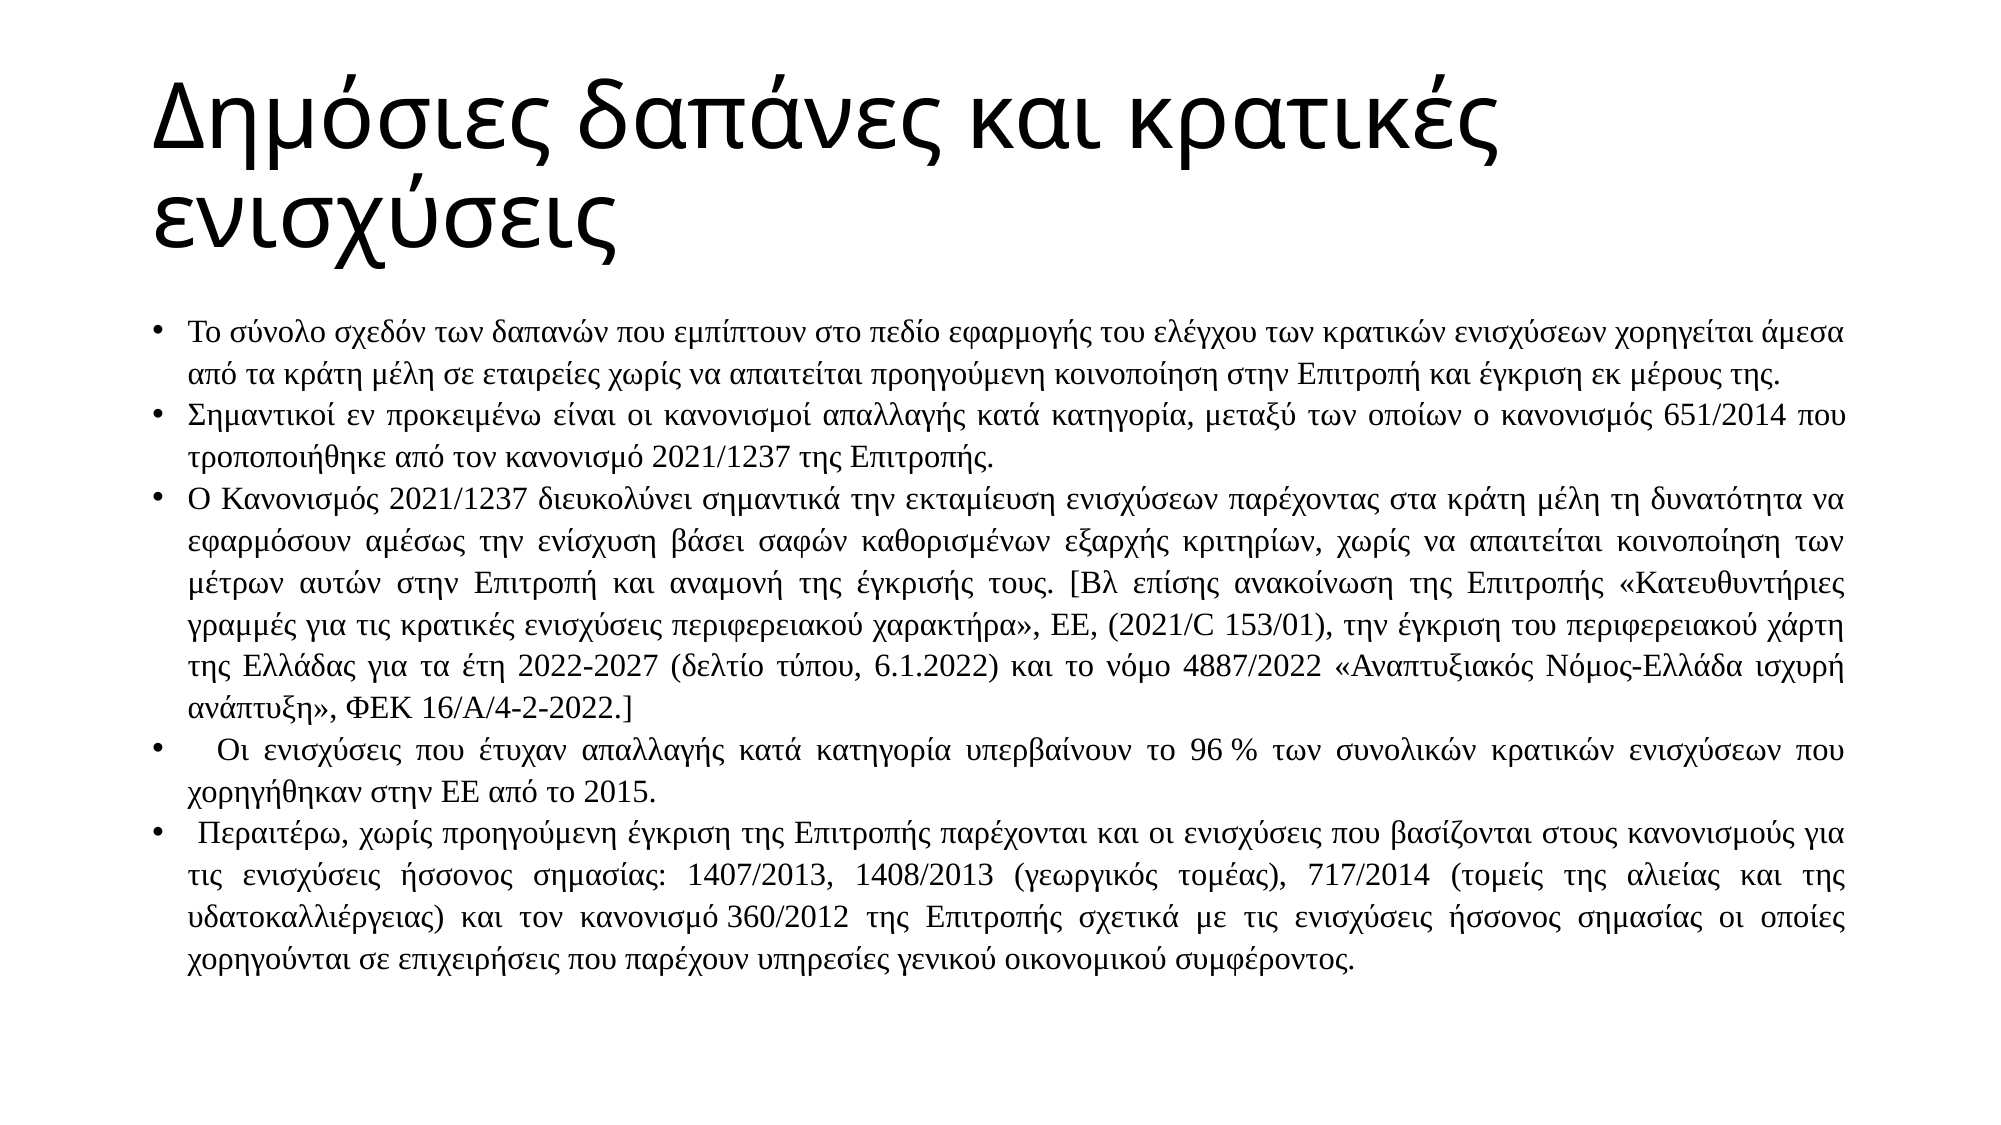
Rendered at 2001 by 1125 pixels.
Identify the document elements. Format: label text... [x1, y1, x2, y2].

title Δημόσιες δαπάνες και κρατικές ενισχύσεις [137, 59, 1863, 278]
list Το σύνολο σχεδόν των δαπανών που εμπίπτουν στο πεδίο εφαρμογής του ελέγχου των κρατικών ενισχύσεων χορηγείται άμεσα από τα κράτη μέλη σε εταιρείες χωρίς να απαιτείται προηγούμενη κοινοποίηση στην Επιτροπή και έγκριση εκ μέρους της. Σημαντικοί εν προκειμένω είναι οι κανονισμοί απαλλαγής κατά κατηγορία, μεταξύ των οποίων ο κανονισμός 651/2014 που τροποποιήθηκε από τον κανονισμό 2021/1237 της Επιτροπής. Ο Κανονισμός 2021/1237 διευκολύνει σημαντικά την εκταμίευση ενισχύσεων παρέχοντας στα κράτη μέλη τη δυνατότητα να εφαρμόσουν αμέσως την ενίσχυση βάσει σαφών καθορισμένων εξαρχής κριτηρίων, χωρίς να απαιτείται κοινοποίηση των μέτρων αυτών στην Επιτροπή και αναμονή της έγκρισής τους. [Βλ επίσης ανακοίνωση της Επιτροπής «Κατευθυντήριες γραμμές για τις κρατικές ενισχύσεις περιφερειακού χαρακτήρα», ΕΕ, (2021/C 153/01), την έγκριση του περιφερειακού χάρτη της Ελλάδας για τα έτη 2022-2027 (δελτίο τύπου, 6.1.2022) και το νόμο 4887/2022 «Αναπτυξιακός Νόμος-Ελλάδα ισχυρή ανάπτυξη», ΦΕΚ 16/Α/4-2-2022.] Οι ενισχύσεις που έτυχαν απαλλαγής κατά κατηγορία υπερβαίνουν το 96 % των συνολικών κρατικών ενισχύσεων που χορηγήθηκαν στην ΕΕ από το 2015. Περαιτέρω, χωρίς προηγούμενη έγκριση της Επιτροπής παρέχονται και οι ενισχύσεις που βασίζονται στους κανονισμούς για τις ενισχύσεις ήσσονος σημασίας: 1407/2013, 1408/2013 (γεωργικός τομέας), 717/2014 (τομείς της αλιείας και της υδατοκαλλιέργειας) και τον κανονισμό 360/2012 της Επιτροπής σχετικά με τις ενισχύσεις ήσσονος σημασίας οι οποίες χορηγούνται σε επιχειρήσεις που παρέχουν υπηρεσίες γενικού οικονομικού συμφέροντος. [137, 299, 1863, 1014]
